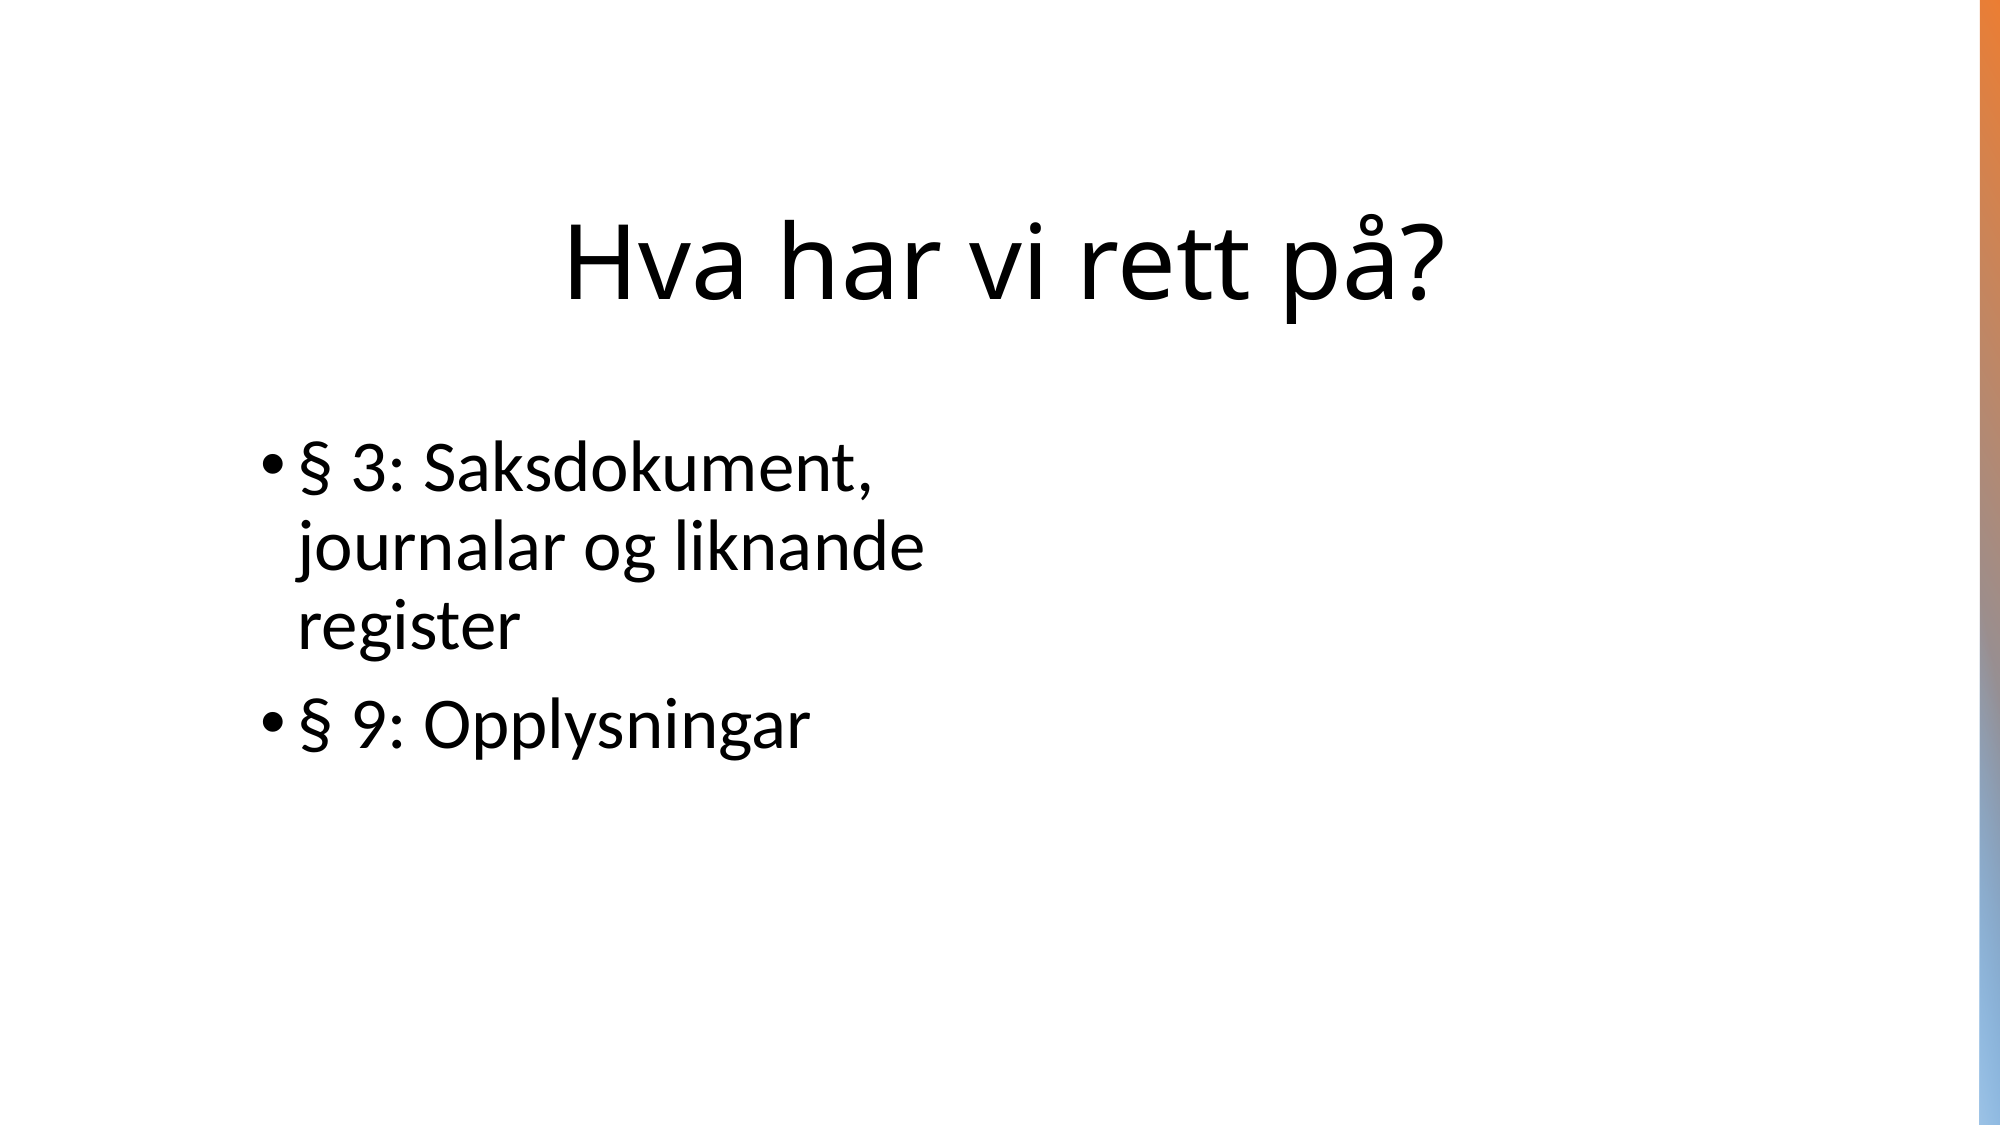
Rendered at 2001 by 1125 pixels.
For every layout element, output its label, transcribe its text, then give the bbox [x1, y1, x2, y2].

list § 3: Saksdokument, journalar og liknande register § 9: Opplysningar [245, 421, 1156, 941]
title Hva har vi rett på? [138, 170, 1898, 330]
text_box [1979, 0, 2000, 1125]
